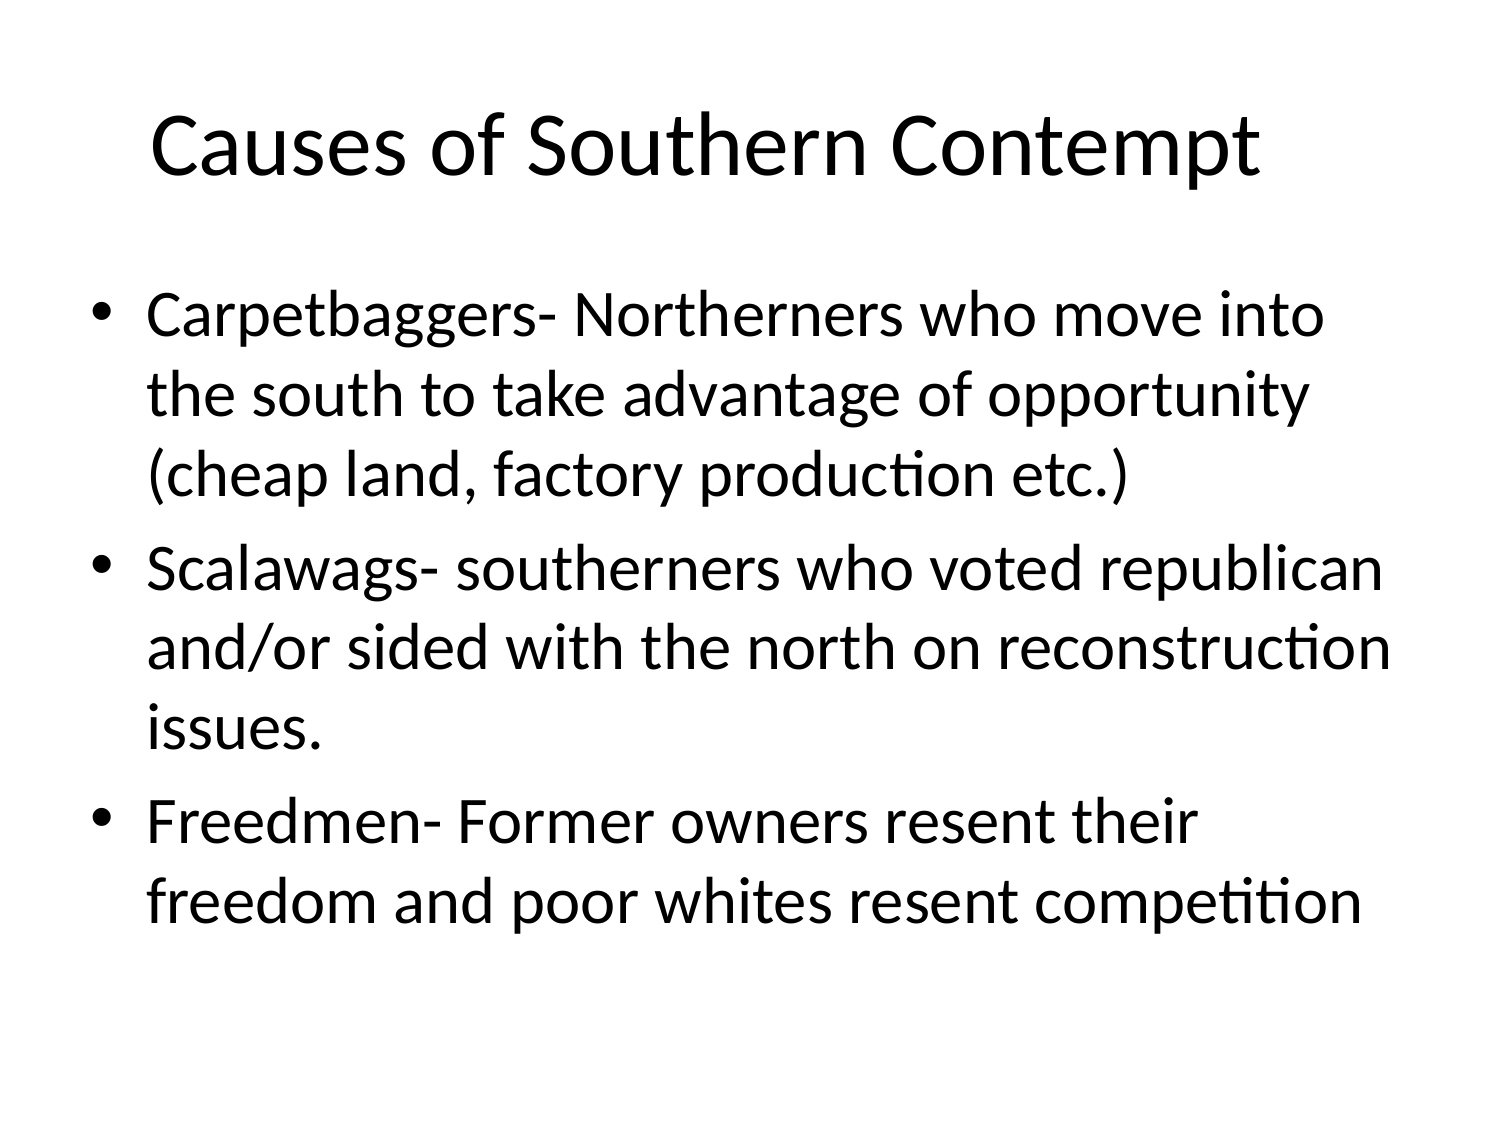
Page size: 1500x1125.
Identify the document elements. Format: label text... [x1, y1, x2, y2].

list Carpetbaggers- Northerners who move into the south to take advantage of opportunity (cheap land, factory production etc.) Scalawags- southerners who voted republican and/or sided with the north on reconstruction issues. Freedmen- Former owners resent their freedom and poor whites resent competition [75, 262, 1425, 1005]
title Causes of Southern Contempt [75, 45, 1425, 233]
